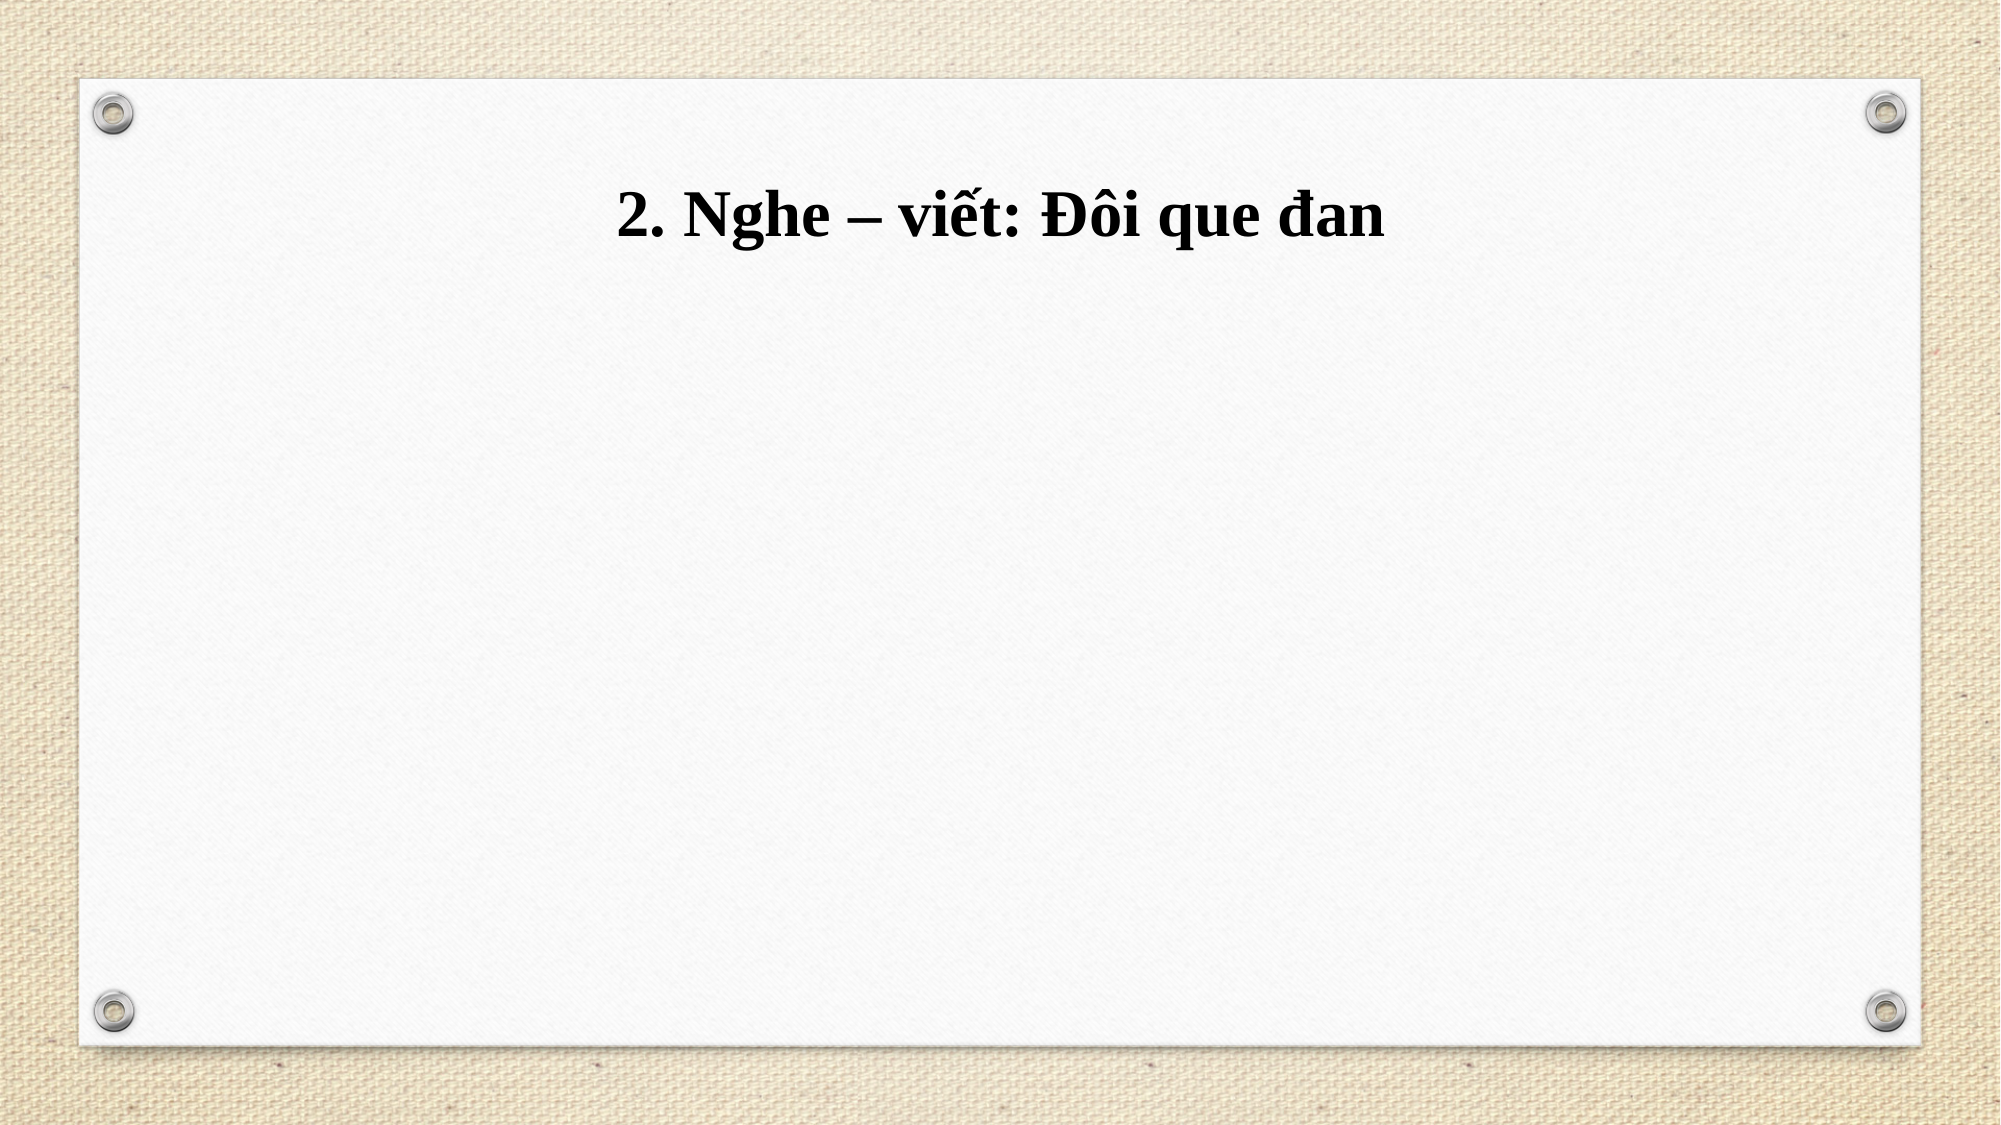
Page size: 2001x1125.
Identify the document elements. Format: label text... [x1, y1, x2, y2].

picture [0, 0, 2001, 1125]
text_box 2. Nghe – viết: Đôi que đan [601, 122, 2000, 258]
